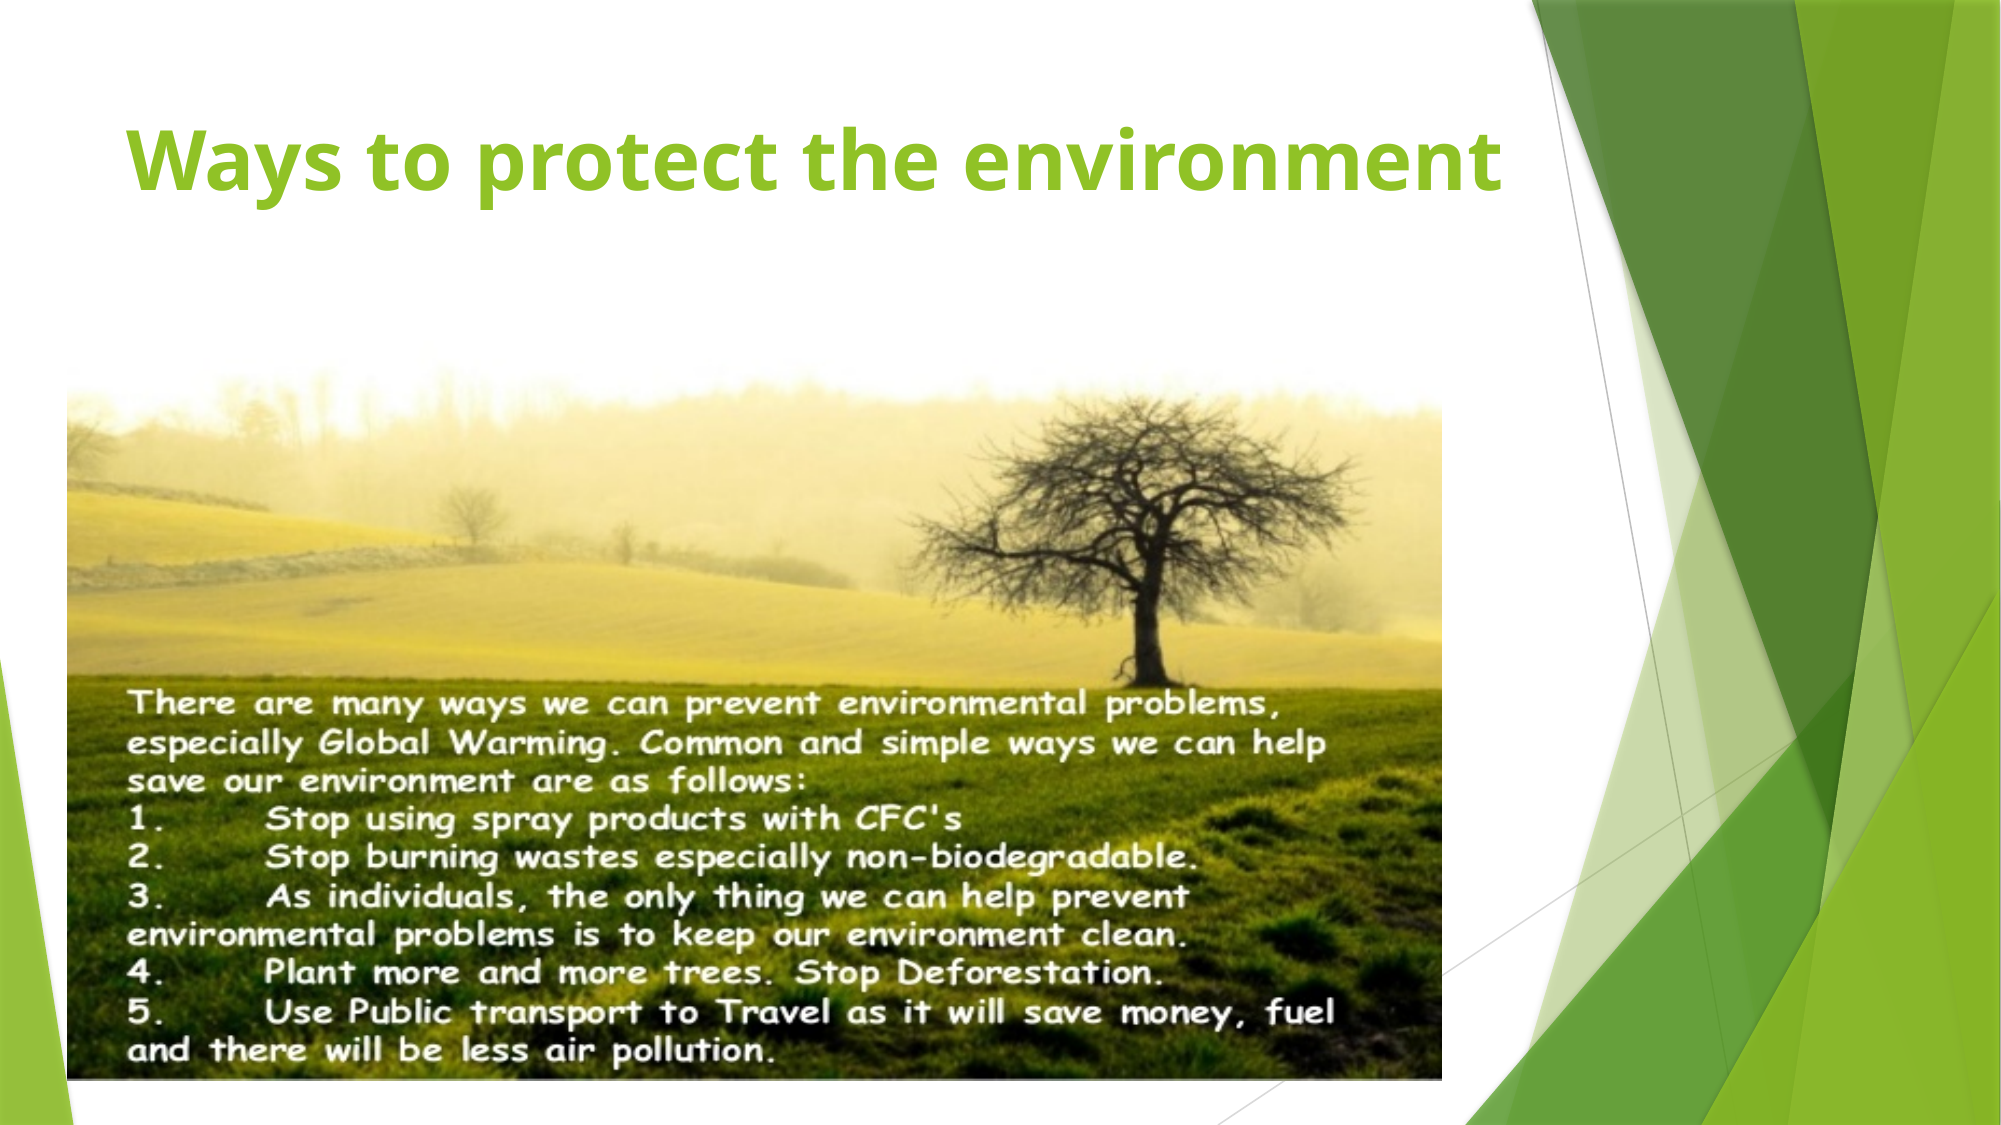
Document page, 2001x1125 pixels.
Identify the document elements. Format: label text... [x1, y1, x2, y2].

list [66, 214, 1442, 1081]
title Ways to protect the environment [111, 99, 1522, 317]
